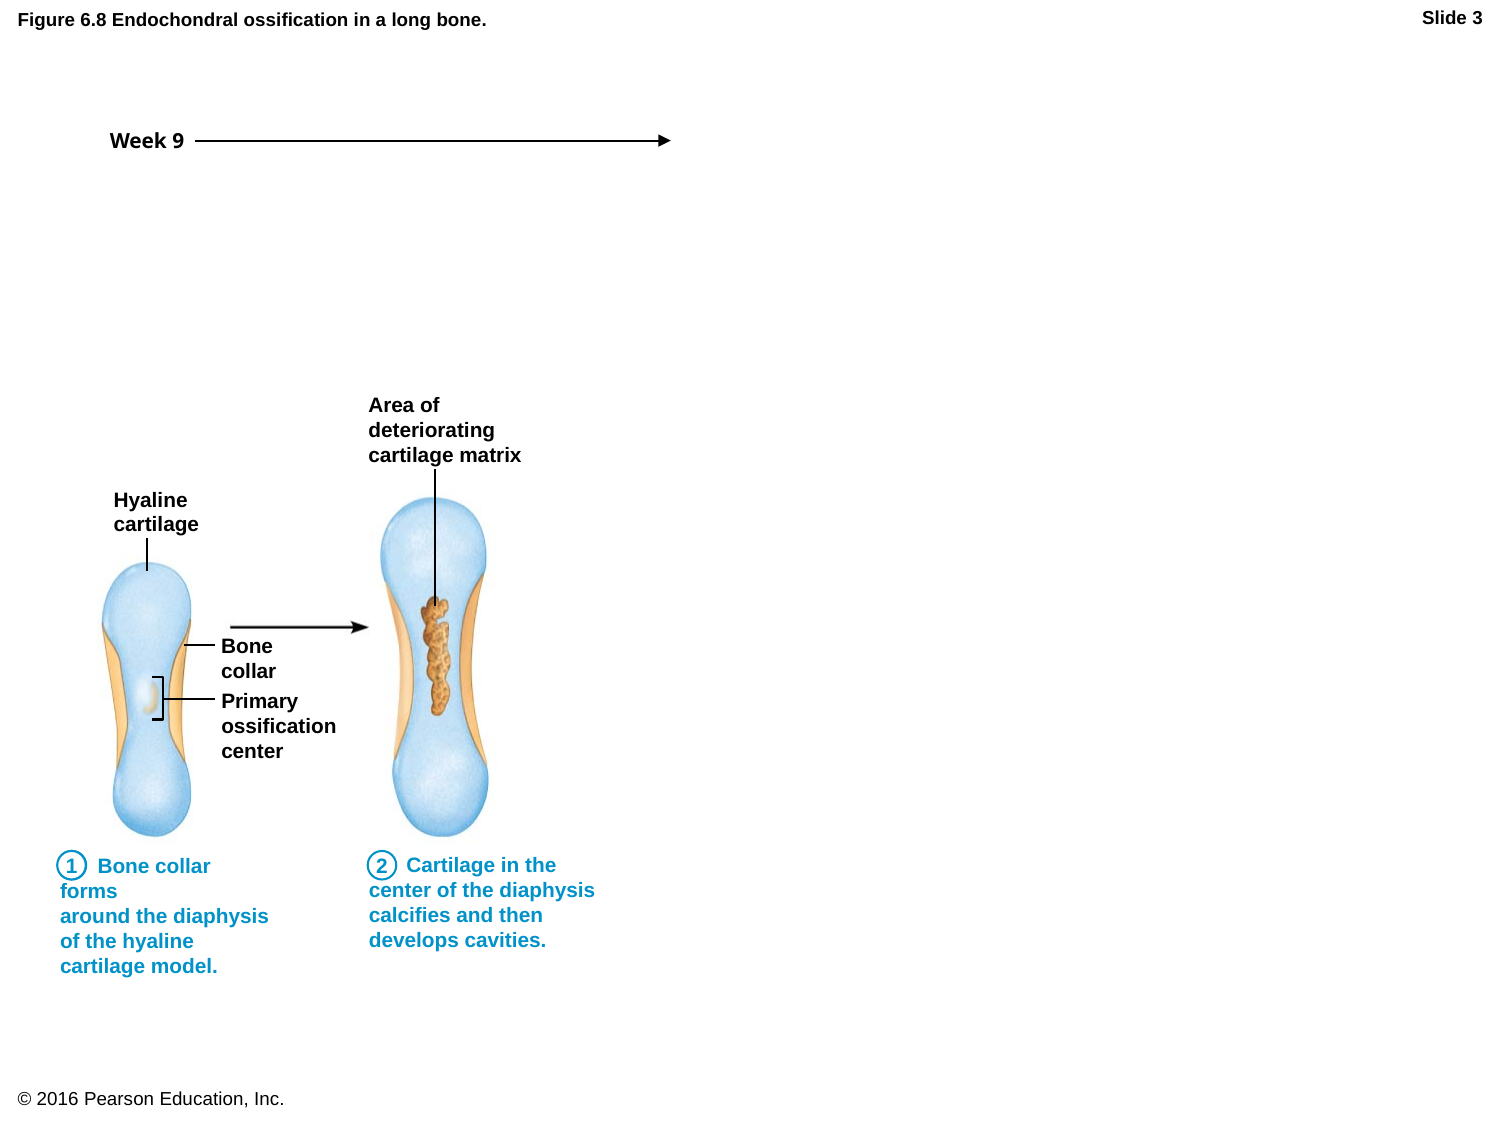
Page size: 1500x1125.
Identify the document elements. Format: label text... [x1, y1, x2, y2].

title Figure 6.8 Endochondral ossification in a long bone. [2, 2, 1493, 66]
footer © 2016 Pearson Education, Inc. [2, 1079, 509, 1121]
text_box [360, 844, 403, 886]
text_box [50, 844, 93, 886]
text_box Slide 3 [1389, 1, 1498, 46]
picture [48, 123, 1452, 1028]
